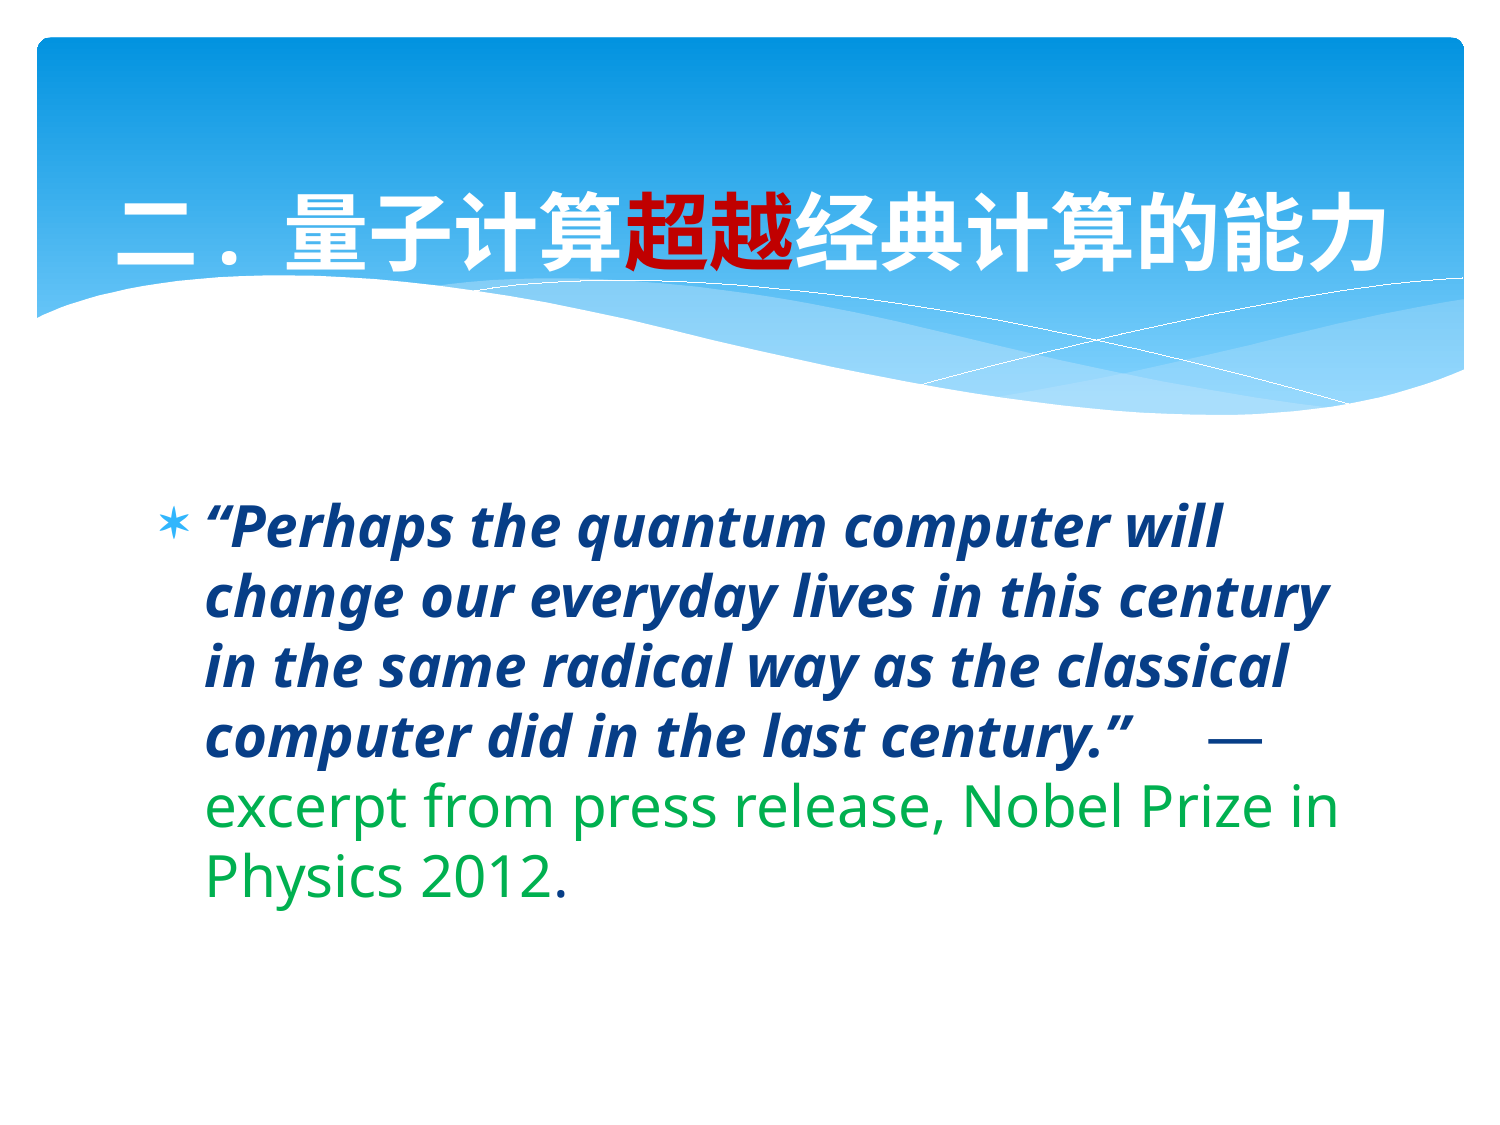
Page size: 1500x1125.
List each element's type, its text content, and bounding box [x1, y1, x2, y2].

title 二. 量子计算超越经典计算的能力 [77, 127, 1428, 333]
list “Perhaps the quantum computer will change our everyday lives in this century in the same radical way as the classical computer did in the last century.” — excerpt from press release, Nobel Prize in Physics 2012. [144, 410, 1361, 977]
